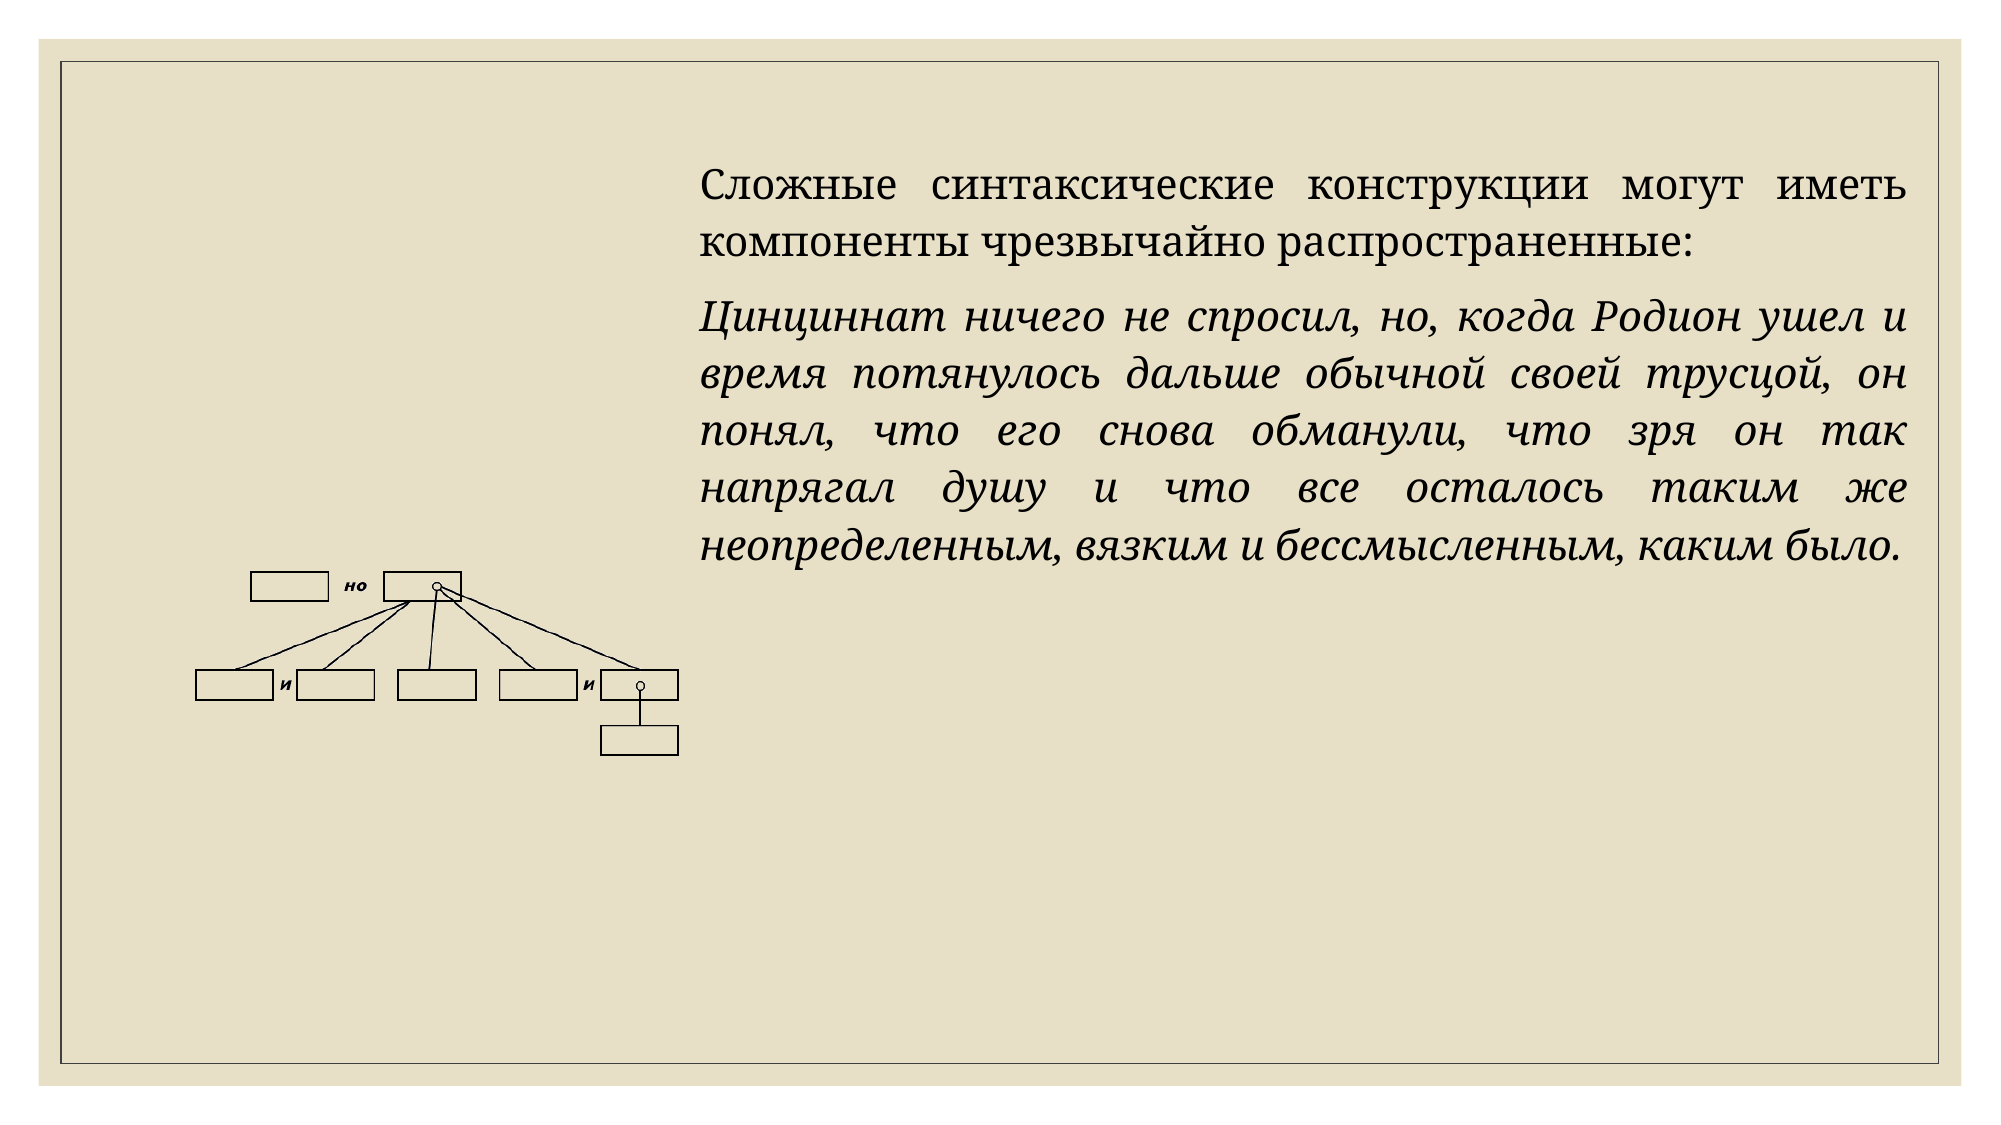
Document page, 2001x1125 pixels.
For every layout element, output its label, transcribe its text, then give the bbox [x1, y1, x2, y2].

list Сложные синтаксические конструкции могут иметь компоненты чрезвычайно распространенные: Цинциннат ничего не спросил, но, когда Родион ушел и время потянулось дальше обычной своей трусцой, он понял, что его снова обманули, что зря он так напрягал душу и что все осталось таким же неопределенным, вязким и бессмысленным, каким было. [684, 146, 1924, 792]
picture [189, 562, 685, 762]
